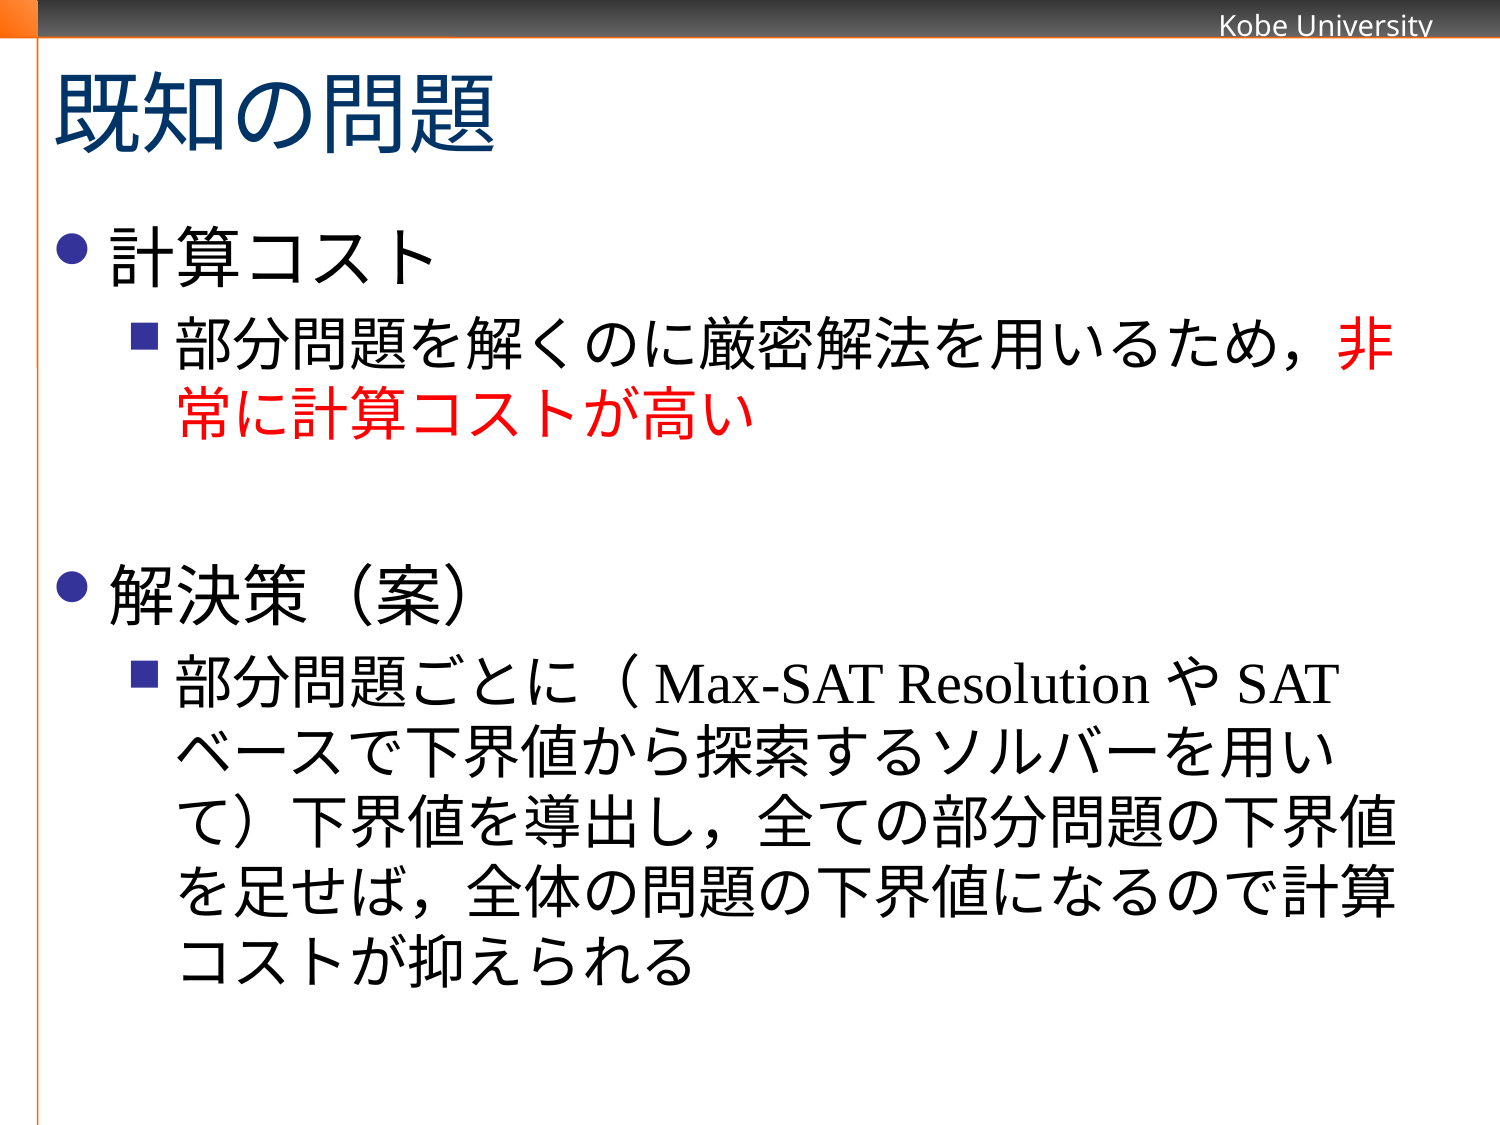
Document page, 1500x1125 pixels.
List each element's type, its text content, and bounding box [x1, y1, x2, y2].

title 既知の問題 [37, 49, 1476, 173]
list 計算コスト 部分問題を解くのに厳密解法を用いるため，非常に計算コストが高い 解決策（案） 部分問題ごとに（Max-SAT ResolutionやSATベースで下界値から探索するソルバーを用いて）下界値を導出し，全ての部分問題の下界値を足せば，全体の問題の下界値になるので計算コストが抑えられる [37, 207, 1463, 1038]
